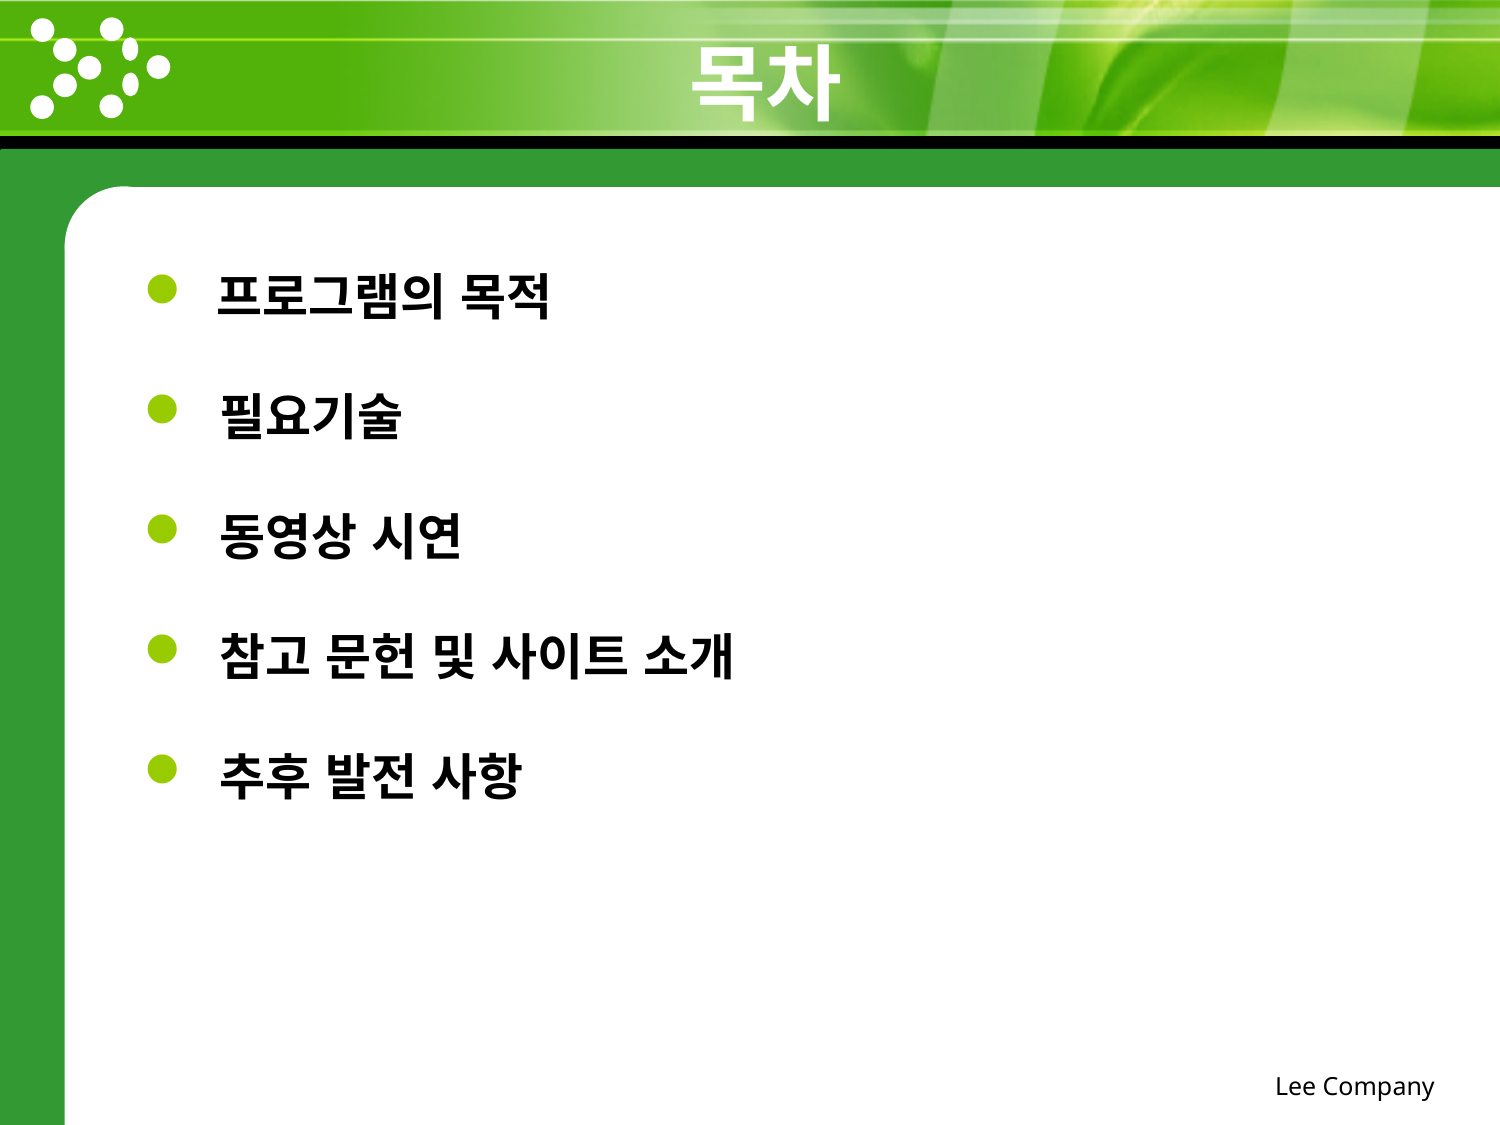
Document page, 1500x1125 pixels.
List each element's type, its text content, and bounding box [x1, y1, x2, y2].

footer Lee Company [974, 1062, 1451, 1113]
picture [0, 0, 1500, 136]
text_box 프로그램의 목적 필요기술 동영상 시연 참고 문헌 및 사이트 소개 추후 발전 사항 [128, 257, 938, 873]
title 목차 [182, 30, 1306, 132]
